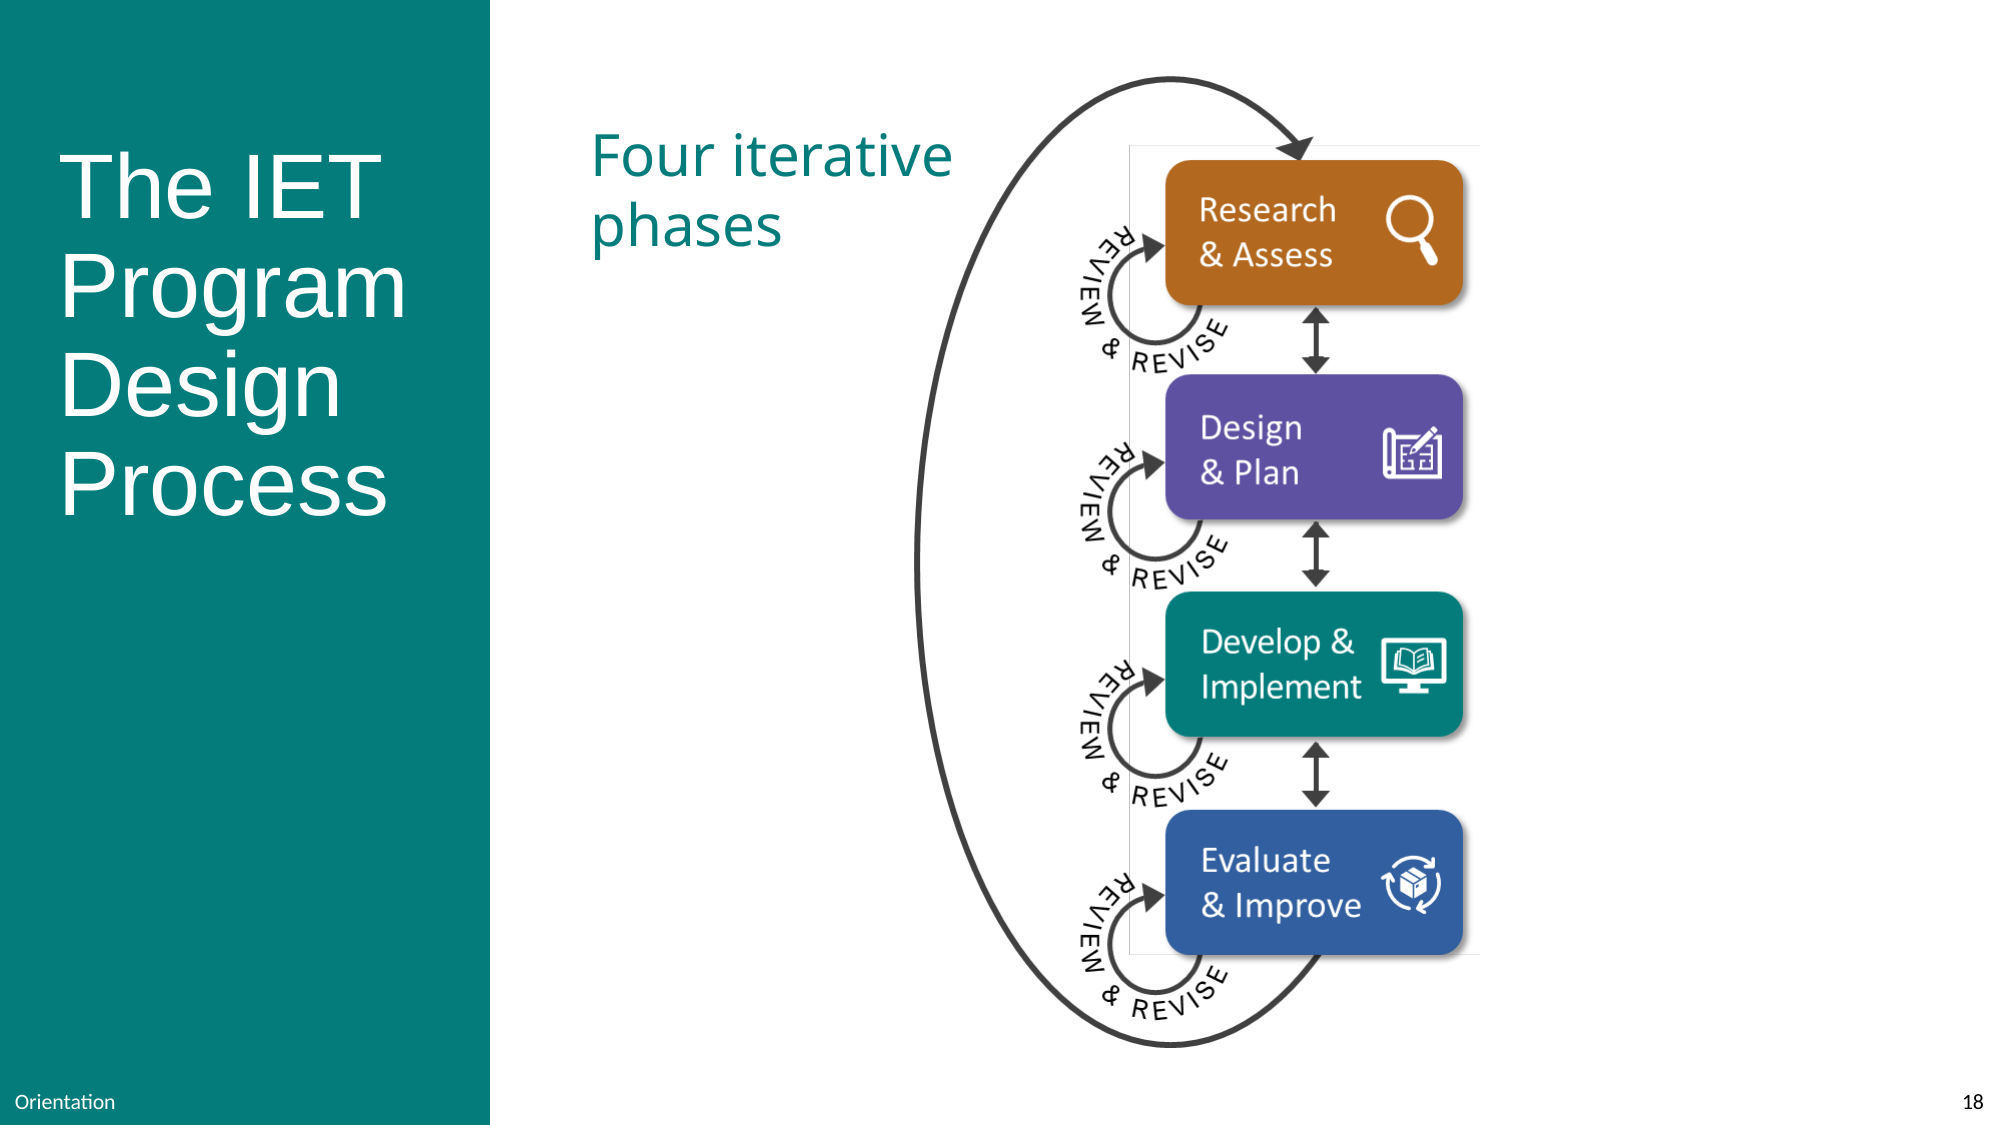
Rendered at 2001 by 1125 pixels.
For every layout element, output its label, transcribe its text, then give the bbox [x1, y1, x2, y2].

picture [914, 76, 1480, 1048]
slide_number 18 [1548, 1074, 1999, 1122]
text_box Four iterative phases [575, 111, 914, 266]
title The IET Program Design Process [43, 131, 521, 544]
footer Orientation [0, 1074, 675, 1122]
